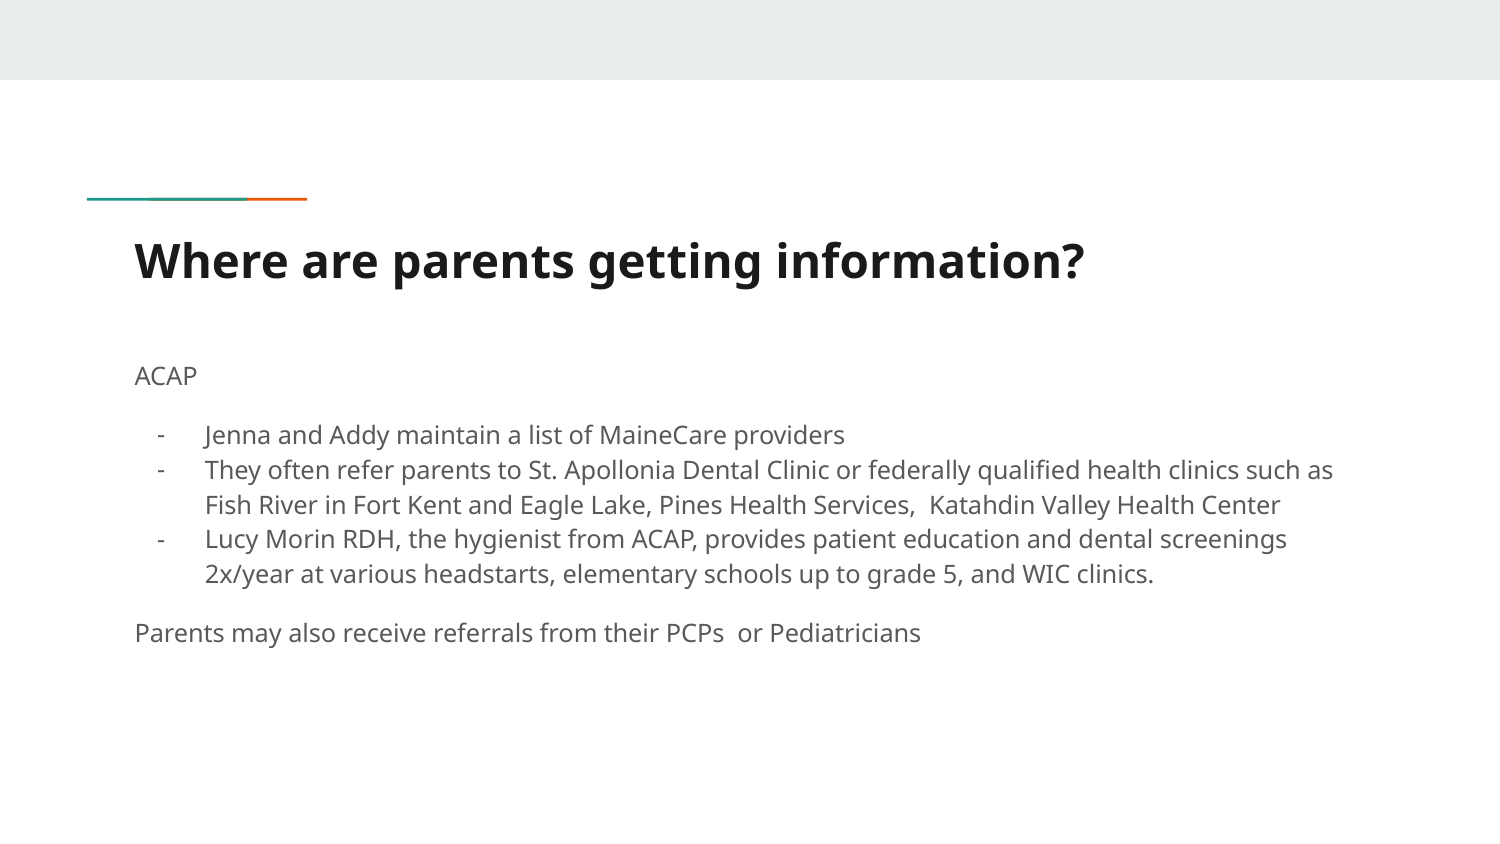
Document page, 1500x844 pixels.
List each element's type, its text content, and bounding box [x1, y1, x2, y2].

title Where are parents getting information? [119, 216, 1381, 305]
list ACAP Jenna and Addy maintain a list of MaineCare providers They often refer parents to St. Apollonia Dental Clinic or federally qualified health clinics such as Fish River in Fort Kent and Eagle Lake, Pines Health Services, Katahdin Valley Health Center Lucy Morin RDH, the hygienist from ACAP, provides patient education and dental screenings 2x/year at various headstarts, elementary schools up to grade 5, and WIC clinics. Parents may also receive referrals from their PCPs or Pediatricians [119, 341, 1381, 712]
